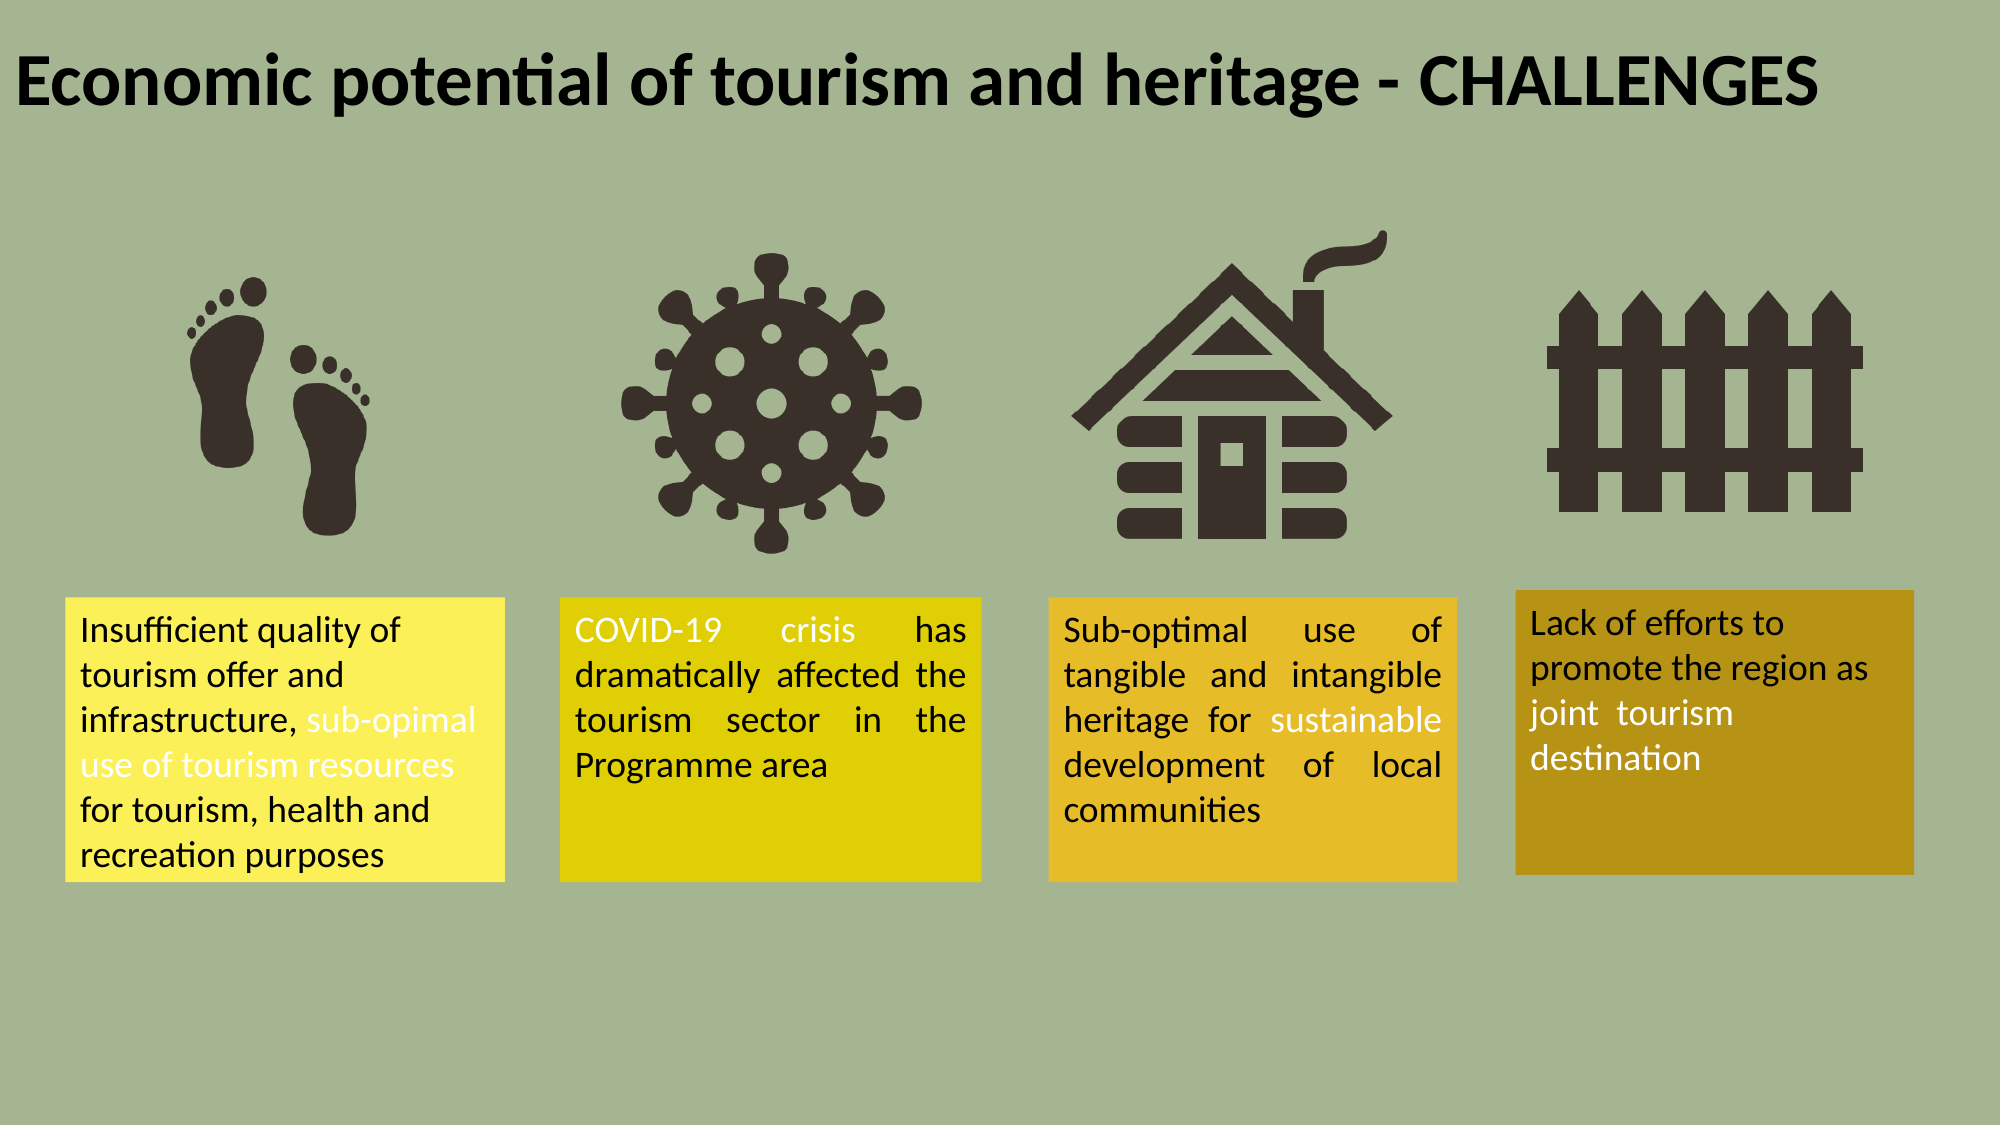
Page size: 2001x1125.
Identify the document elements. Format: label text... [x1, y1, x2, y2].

picture [1048, 217, 1415, 584]
text_box COVID-19 crisis has dramatically affected the tourism sector in the Programme area [559, 597, 982, 883]
picture [137, 265, 419, 547]
picture [590, 222, 952, 584]
text_box Insufficient quality of tourism offer and infrastructure, sub-opimal use of tourism resources for tourism, health and recreation purposes [65, 597, 505, 883]
title Economic potential of tourism and heritage - CHALLENGES [0, 0, 1915, 129]
text_box Lack of efforts to promote the region as joint tourism destination [1515, 590, 1915, 875]
picture [1514, 211, 1894, 590]
text_box Sub-optimal use of tangible and intangible heritage for sustainable development of local communities [1048, 597, 1458, 883]
